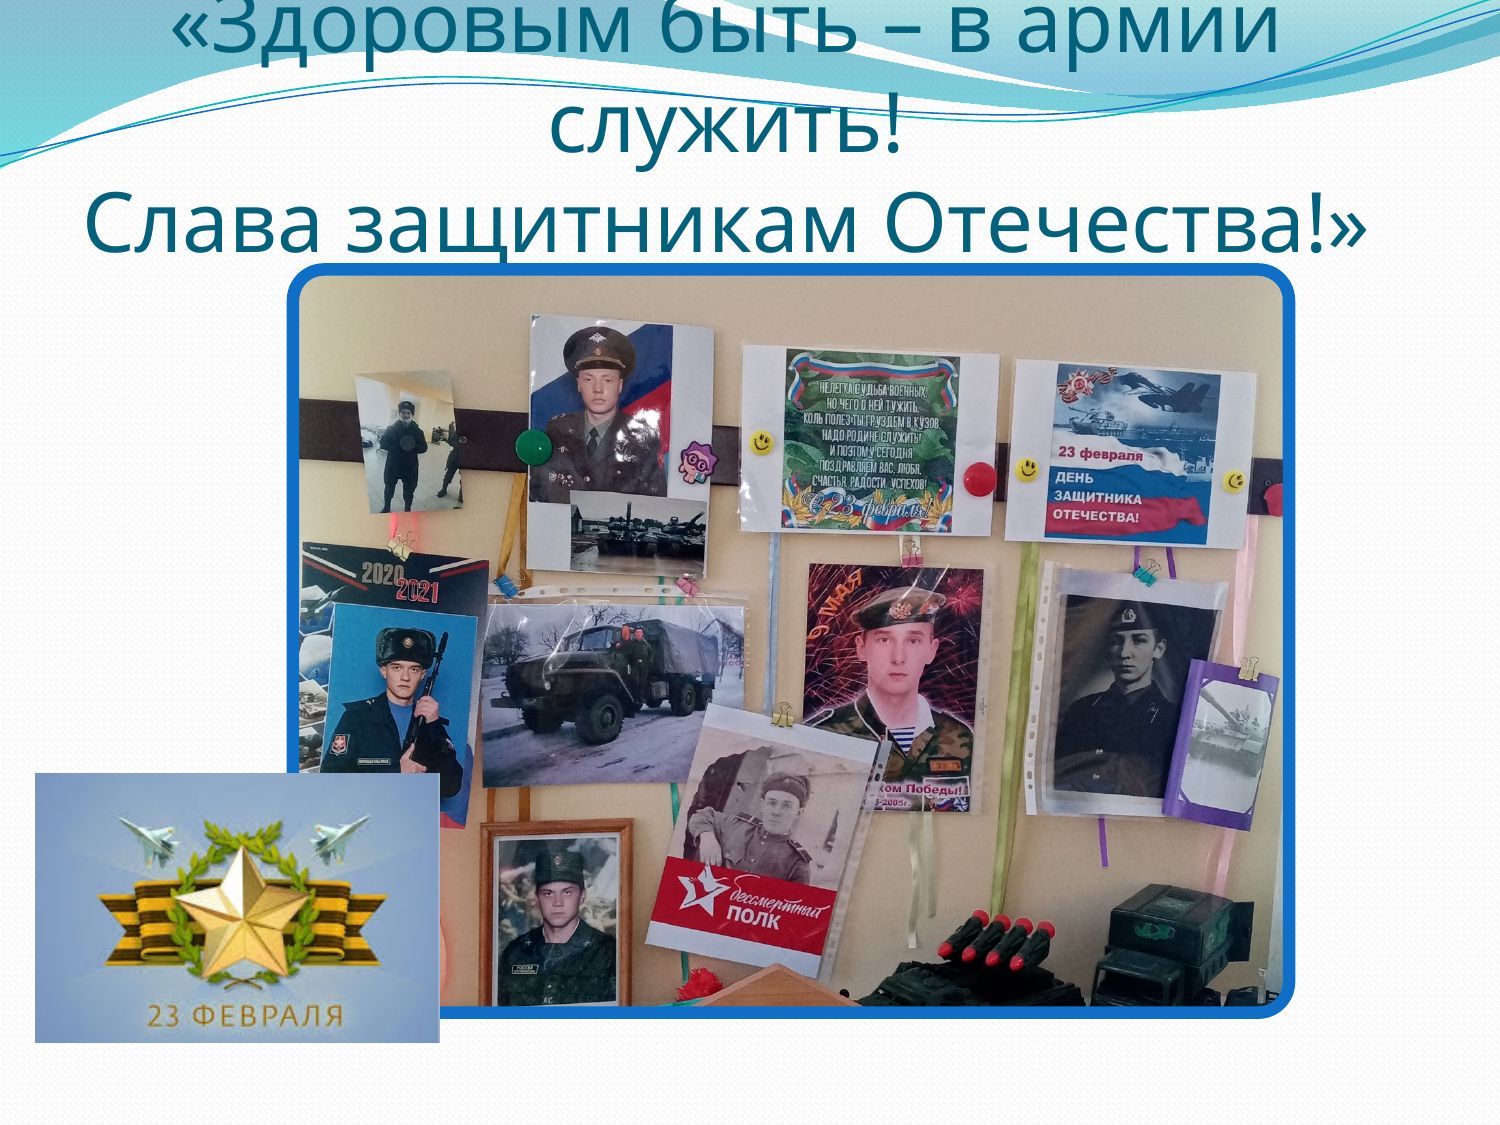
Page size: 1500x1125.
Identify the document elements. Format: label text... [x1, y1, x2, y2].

title Фотовыставка «Здоровым быть – в армии служить! Слава защитникам Отечества!» [0, 82, 1454, 270]
picture [34, 269, 1290, 1044]
